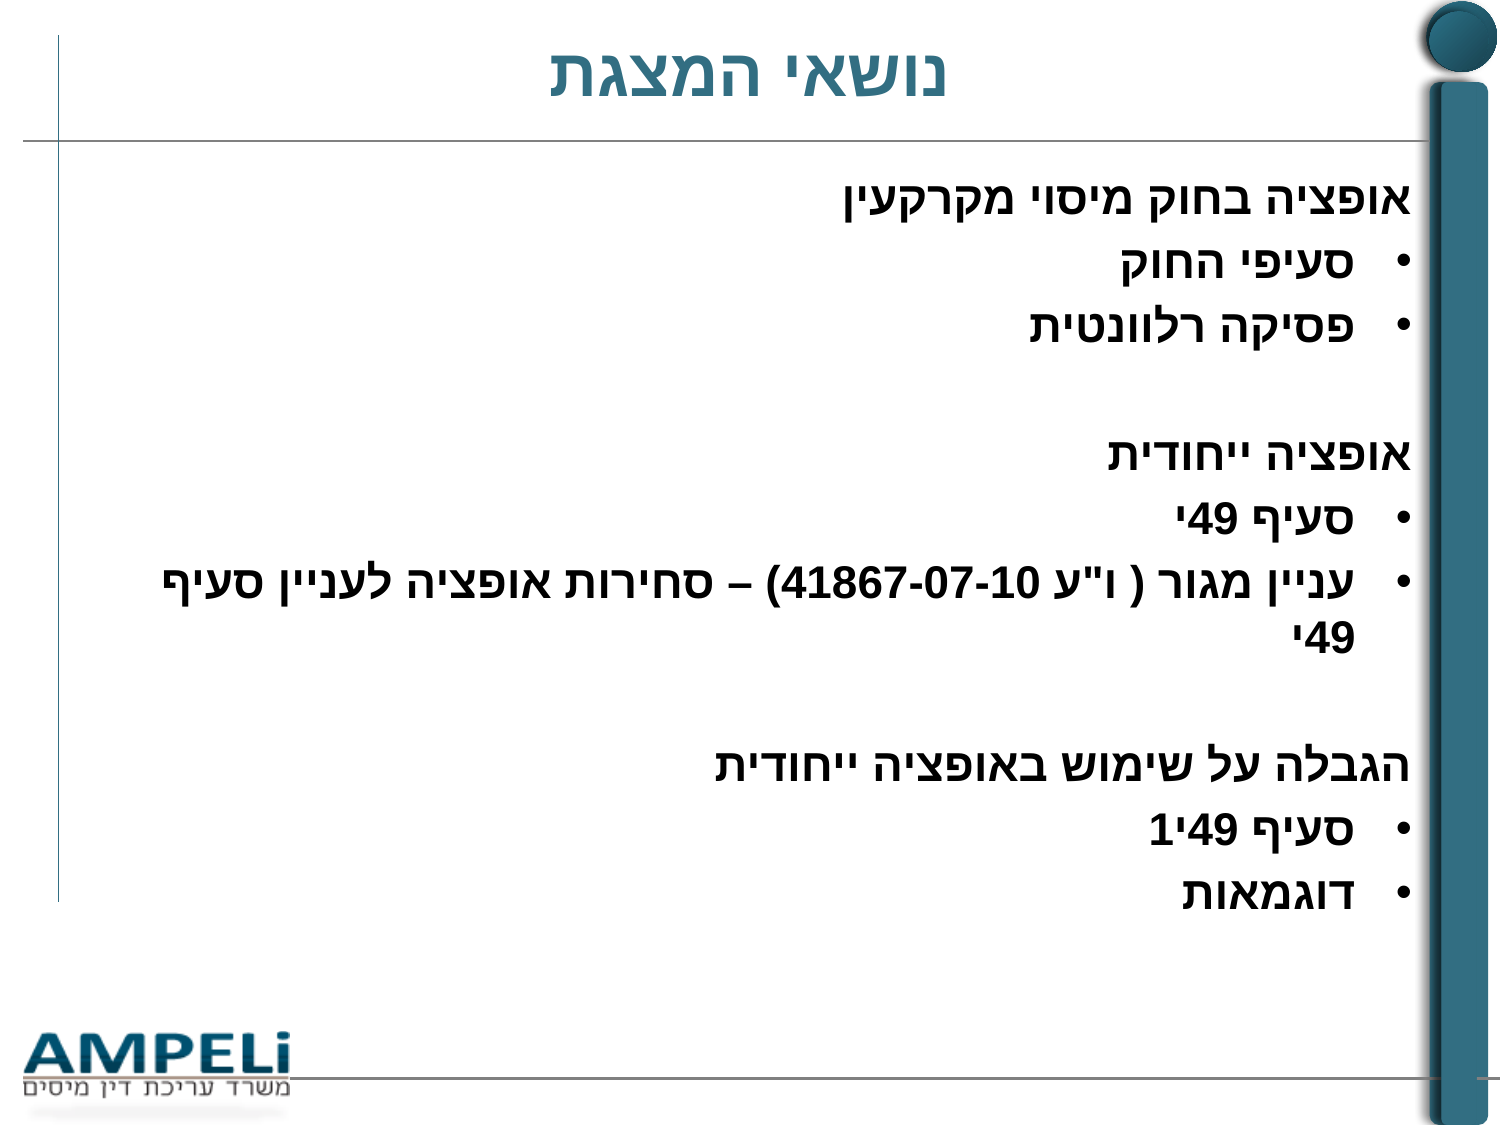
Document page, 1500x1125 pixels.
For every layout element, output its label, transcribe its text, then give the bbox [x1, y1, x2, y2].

picture [23, 1031, 290, 1125]
list אופציה בחוק מיסוי מקרקעין סעיפי החוק פסיקה רלוונטית אופציה ייחודית סעיף 49י עניין מגור ( ו"ע 41867-07-10) – סחירות אופציה לעניין סעיף 49י הגבלה על שימוש באופציה ייחודית סעיף 49י1 דוגמאות [76, 160, 1427, 982]
title נושאי המצגת [75, 0, 1425, 141]
